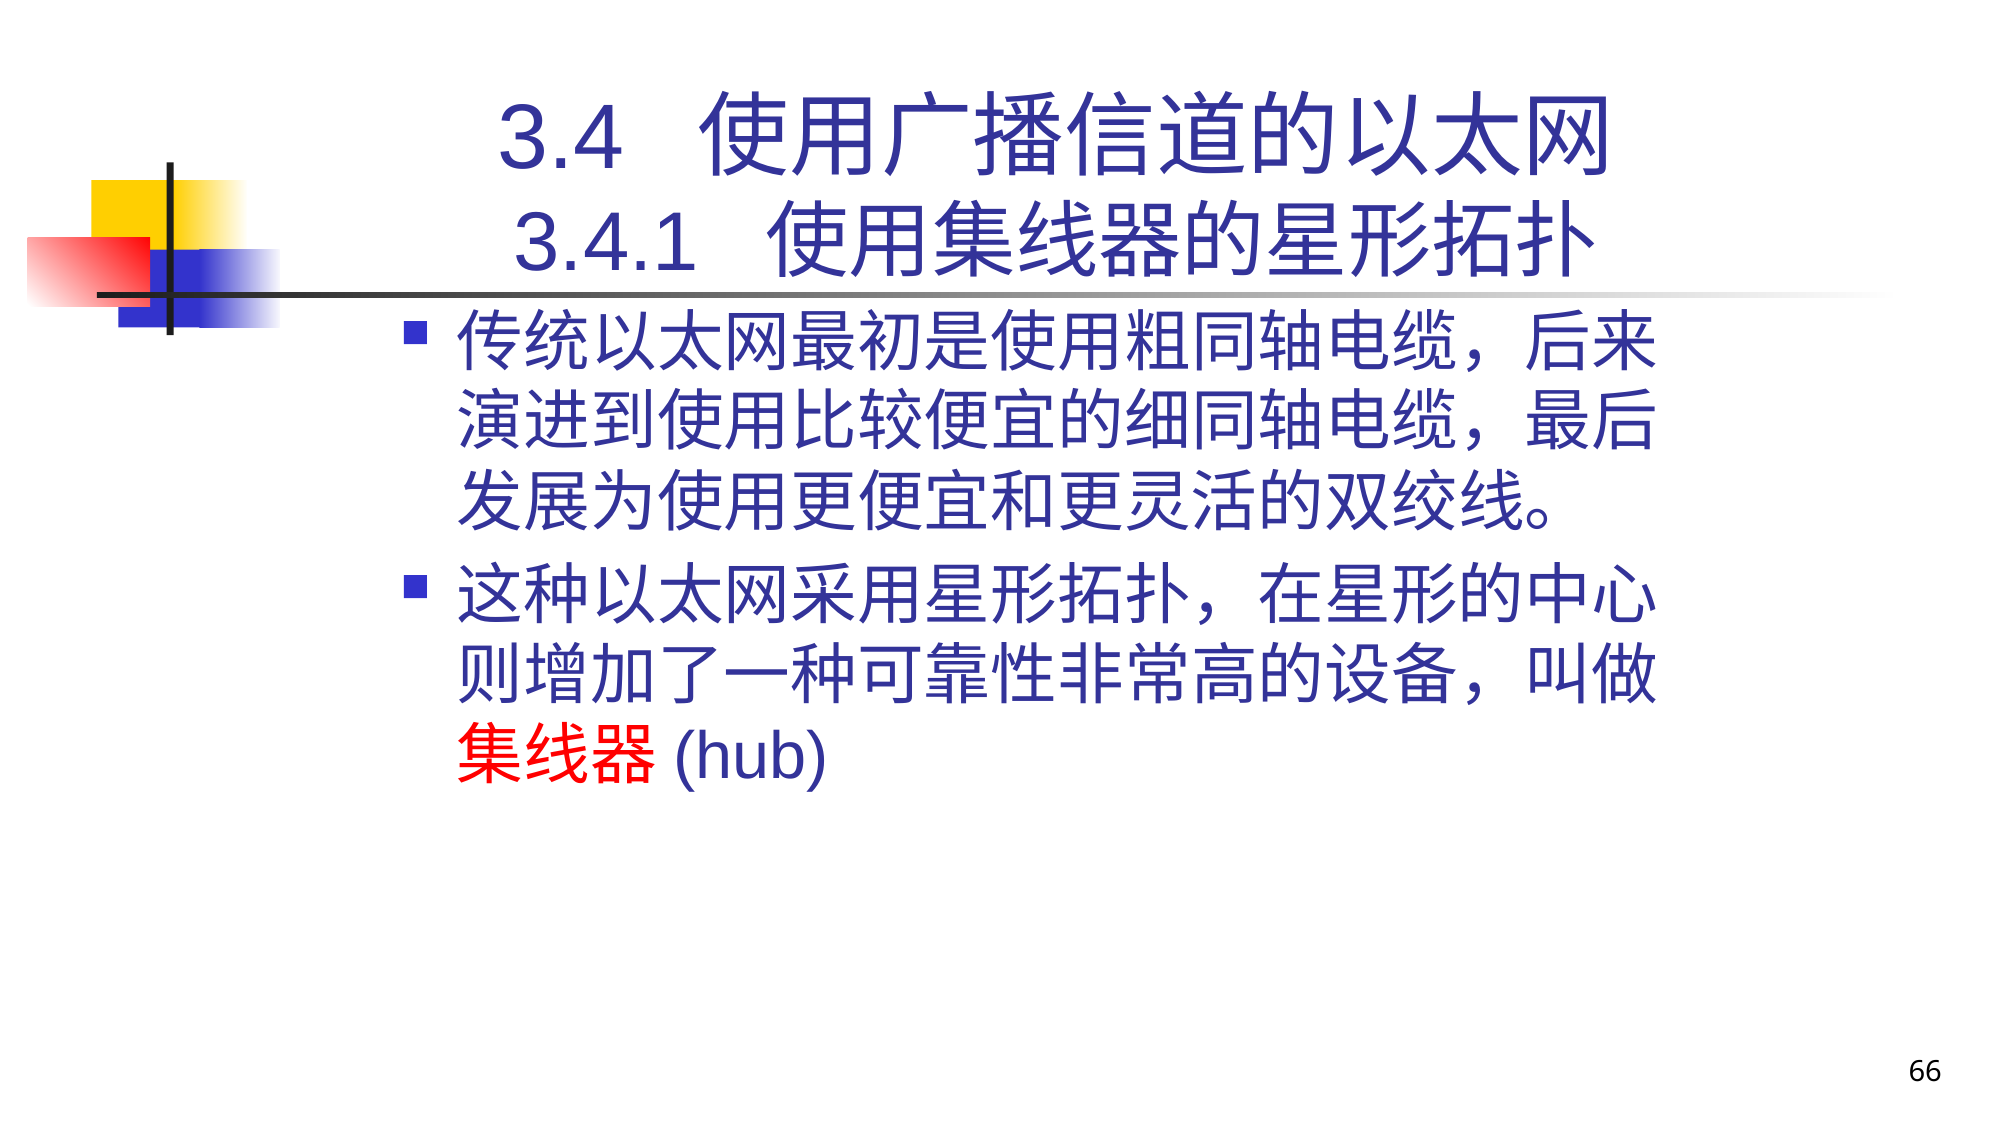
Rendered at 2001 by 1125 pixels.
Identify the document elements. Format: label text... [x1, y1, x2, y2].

title 3.4 使用广播信道的以太网 3.4.1 使用集线器的星形拓扑 [416, 54, 1696, 290]
slide_number 66 [1540, 1023, 1958, 1100]
list 传统以太网最初是使用粗同轴电缆，后来演进到使用比较便宜的细同轴电缆，最后发展为使用更便宜和更灵活的双绞线。 这种以太网采用星形拓扑，在星形的中心则增加了一种可靠性非常高的设备，叫做集线器(hub) [385, 290, 1721, 1000]
